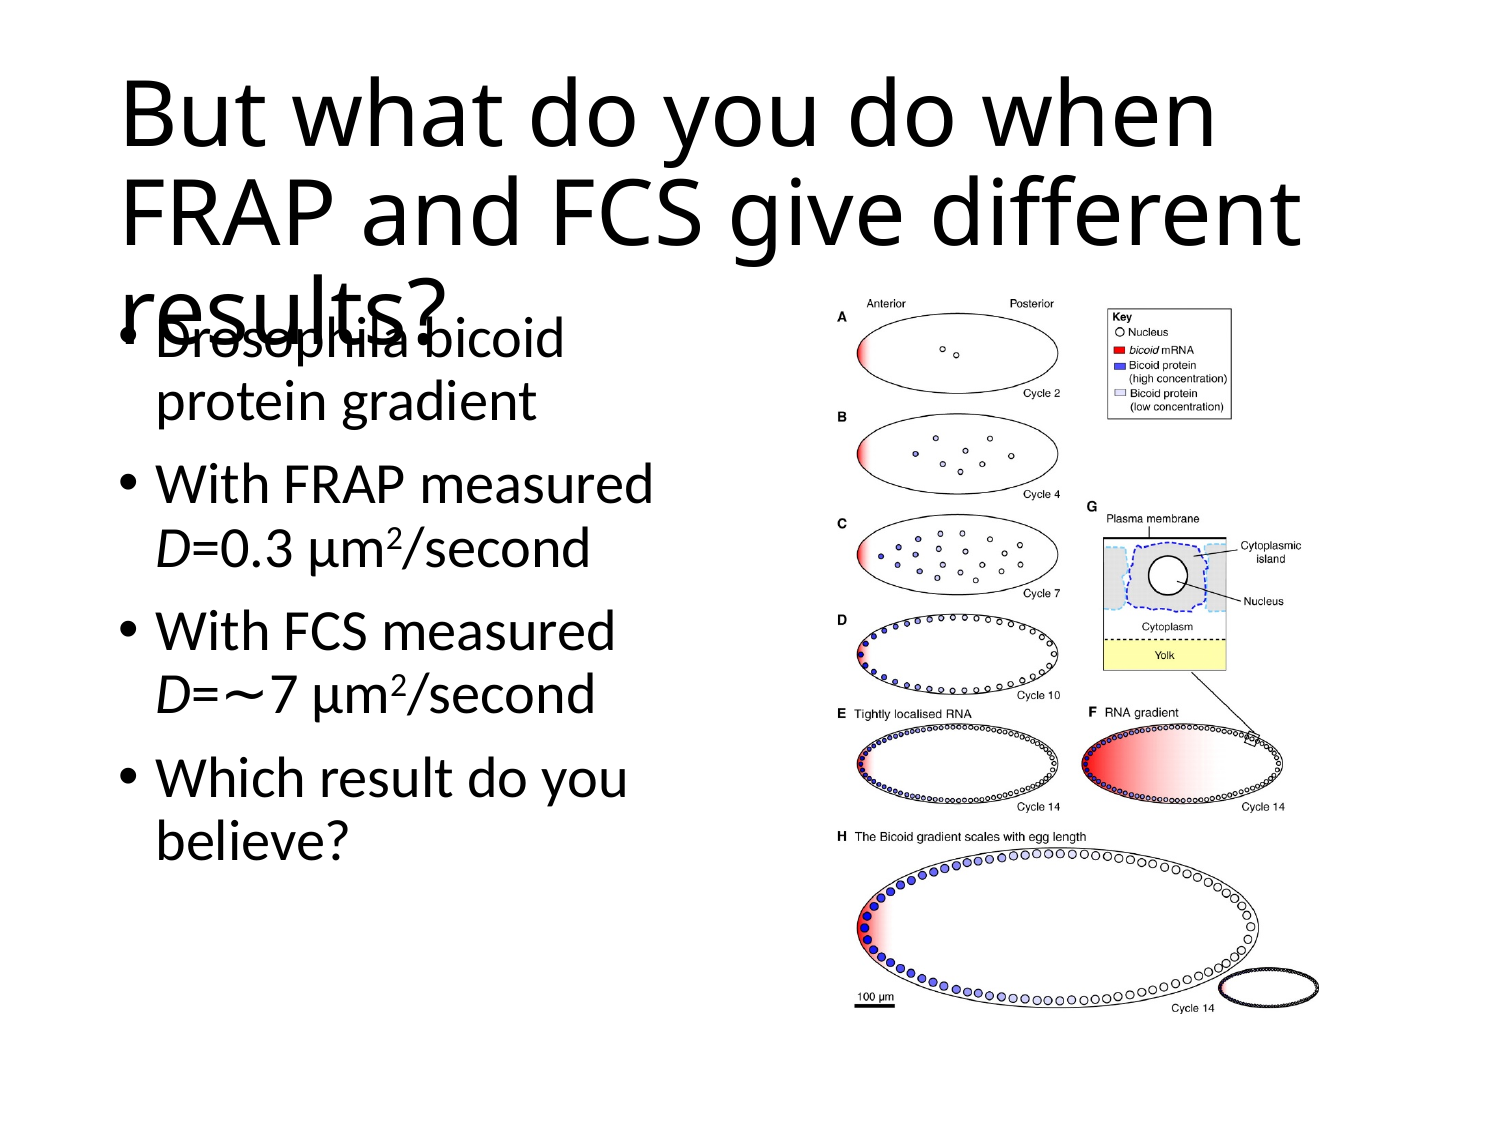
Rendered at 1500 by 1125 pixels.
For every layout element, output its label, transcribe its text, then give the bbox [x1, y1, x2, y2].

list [837, 299, 1319, 1014]
list Drosophila bicoid protein gradient With FRAP measured D=0.3 μm2/second With FCS measured D=∼7 μm2/second Which result do you believe? [103, 299, 741, 1014]
title But what do you do when FRAP and FCS give different results? [103, 59, 1397, 278]
